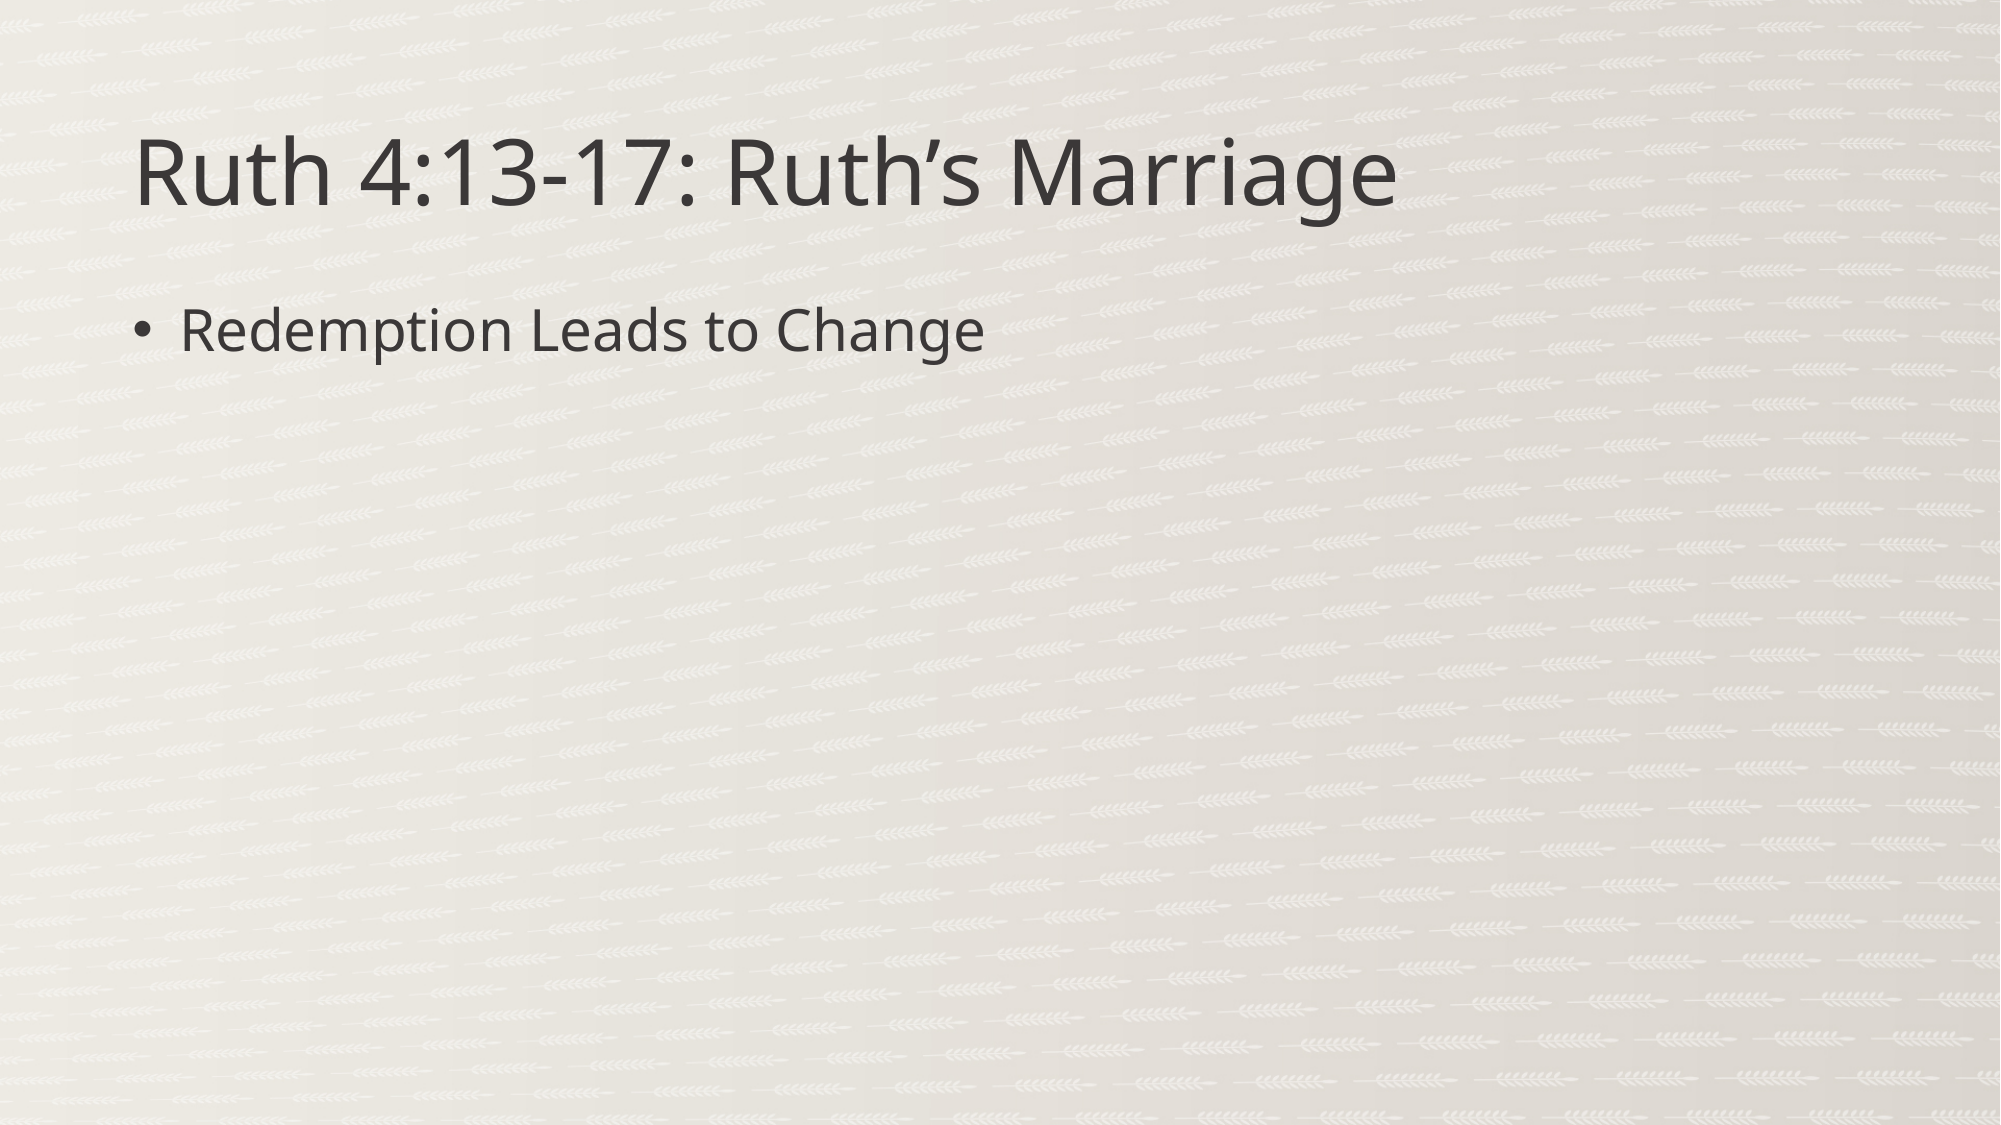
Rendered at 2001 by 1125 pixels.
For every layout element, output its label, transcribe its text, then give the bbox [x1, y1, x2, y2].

text_box Ruth 4:13-17: Ruth’s Marriage [117, 119, 1597, 285]
text_box Redemption Leads to Change [117, 285, 1690, 371]
picture [0, 0, 2000, 1125]
